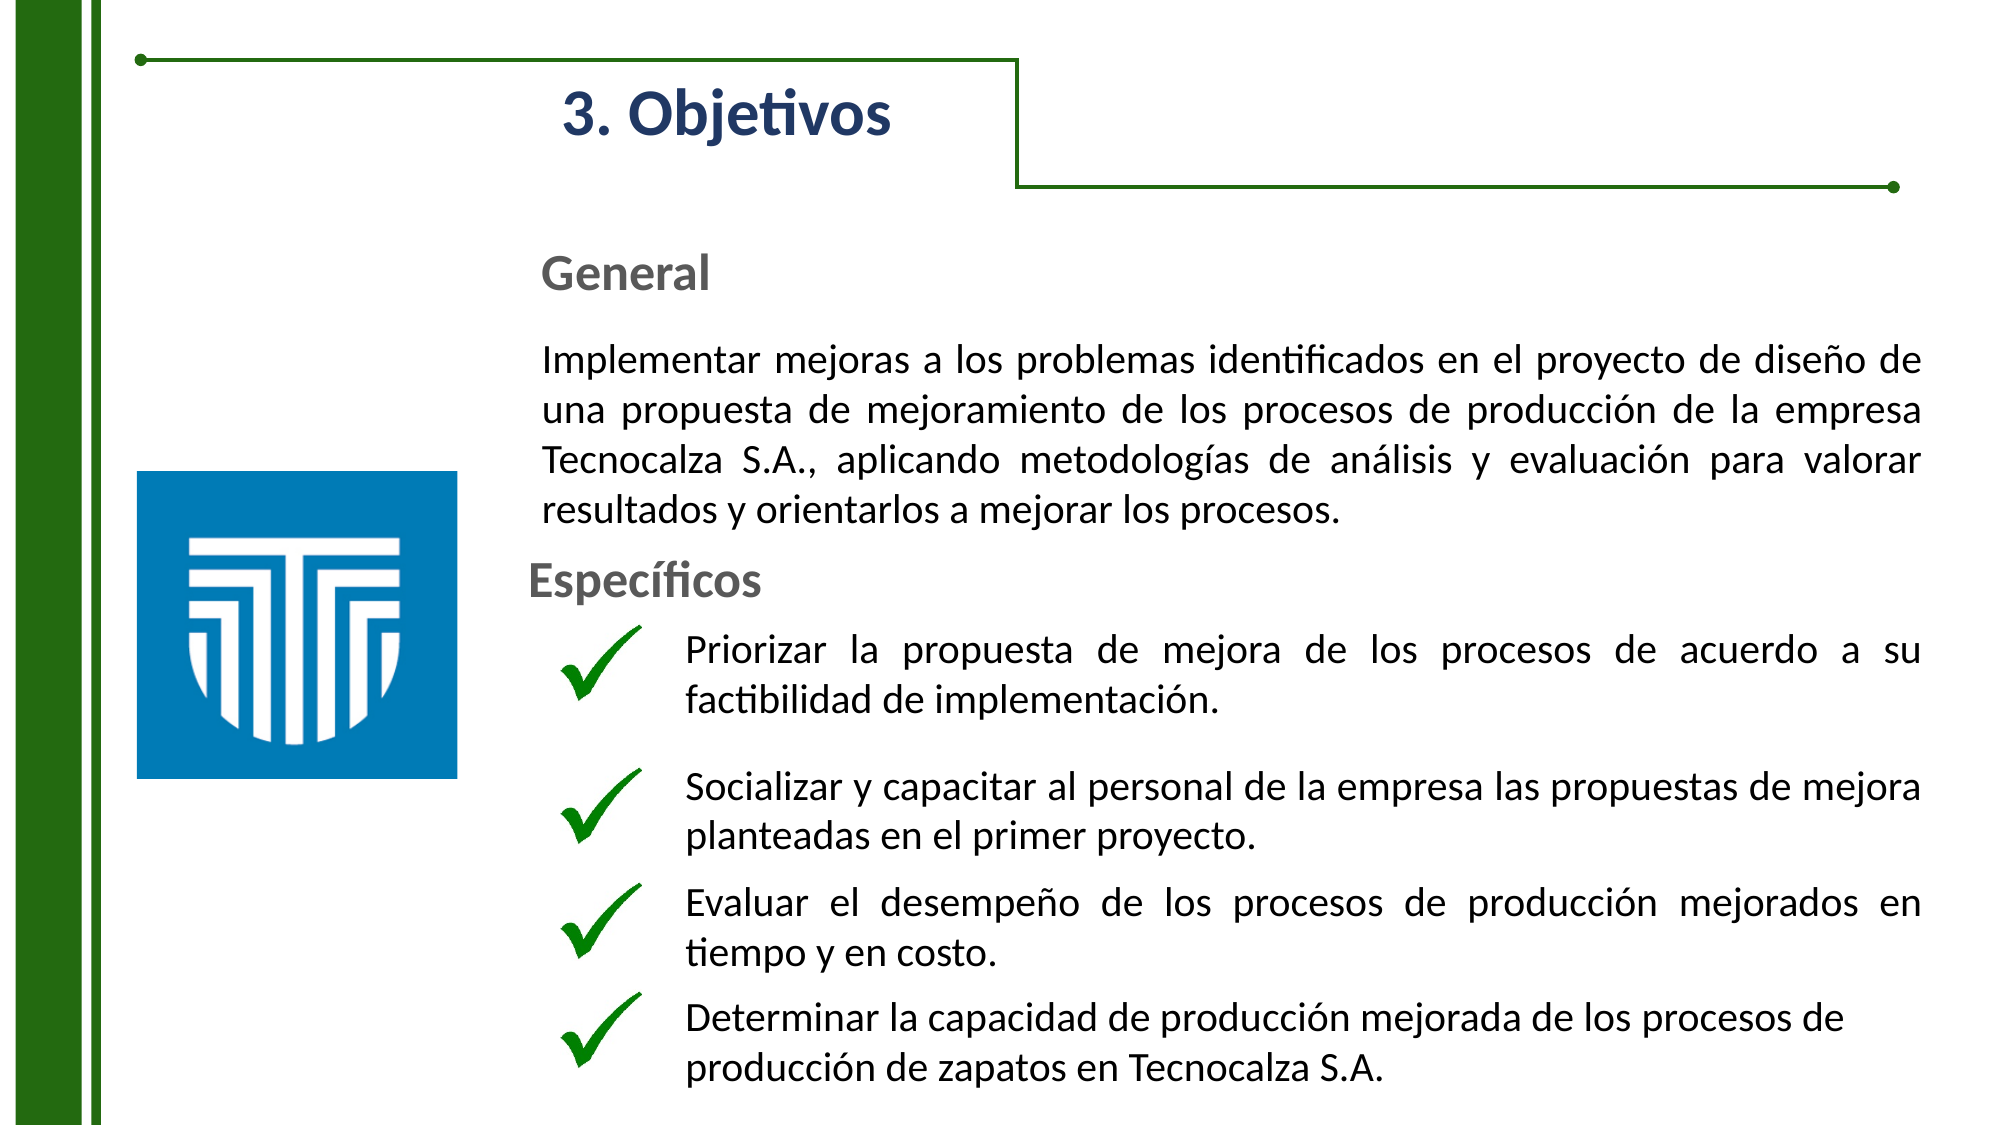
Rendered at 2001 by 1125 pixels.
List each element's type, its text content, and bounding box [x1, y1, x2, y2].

text_box [91, 0, 101, 1125]
picture [317, 569, 400, 742]
text_box Evaluar el desempeño de los procesos de producción mejorados en tiempo y en costo. [670, 866, 1938, 981]
picture [189, 569, 271, 742]
picture [560, 765, 642, 846]
text_box Determinar la capacidad de producción mejorada de los procesos de producción de zapatos en Tecnocalza S.A. [670, 981, 1938, 1097]
picture [189, 633, 207, 697]
picture [560, 880, 642, 961]
picture [189, 538, 400, 745]
text_box Implementar mejoras a los problemas identificados en el proyecto de diseño de una propuesta de mejoramiento de los procesos de producción de la empresa Tecnocalza S.A., aplicando metodologías de análisis y evaluación para valorar resultados y orientarlos a mejorar los procesos. [527, 323, 1938, 539]
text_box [140, 59, 1894, 188]
picture [381, 633, 400, 696]
text_box Priorizar la propuesta de mejora de los procesos de acuerdo a su factibilidad de implementación. [670, 614, 1938, 729]
text_box Socializar y capacitar al personal de la empresa las propuestas de mejora planteadas en el primer proyecto. [670, 750, 1938, 866]
picture [189, 601, 239, 728]
picture [560, 622, 642, 704]
text_box General [527, 231, 752, 309]
picture [560, 989, 642, 1070]
text_box Específicos [514, 538, 828, 616]
picture [349, 601, 400, 728]
text_box [15, 0, 82, 1125]
